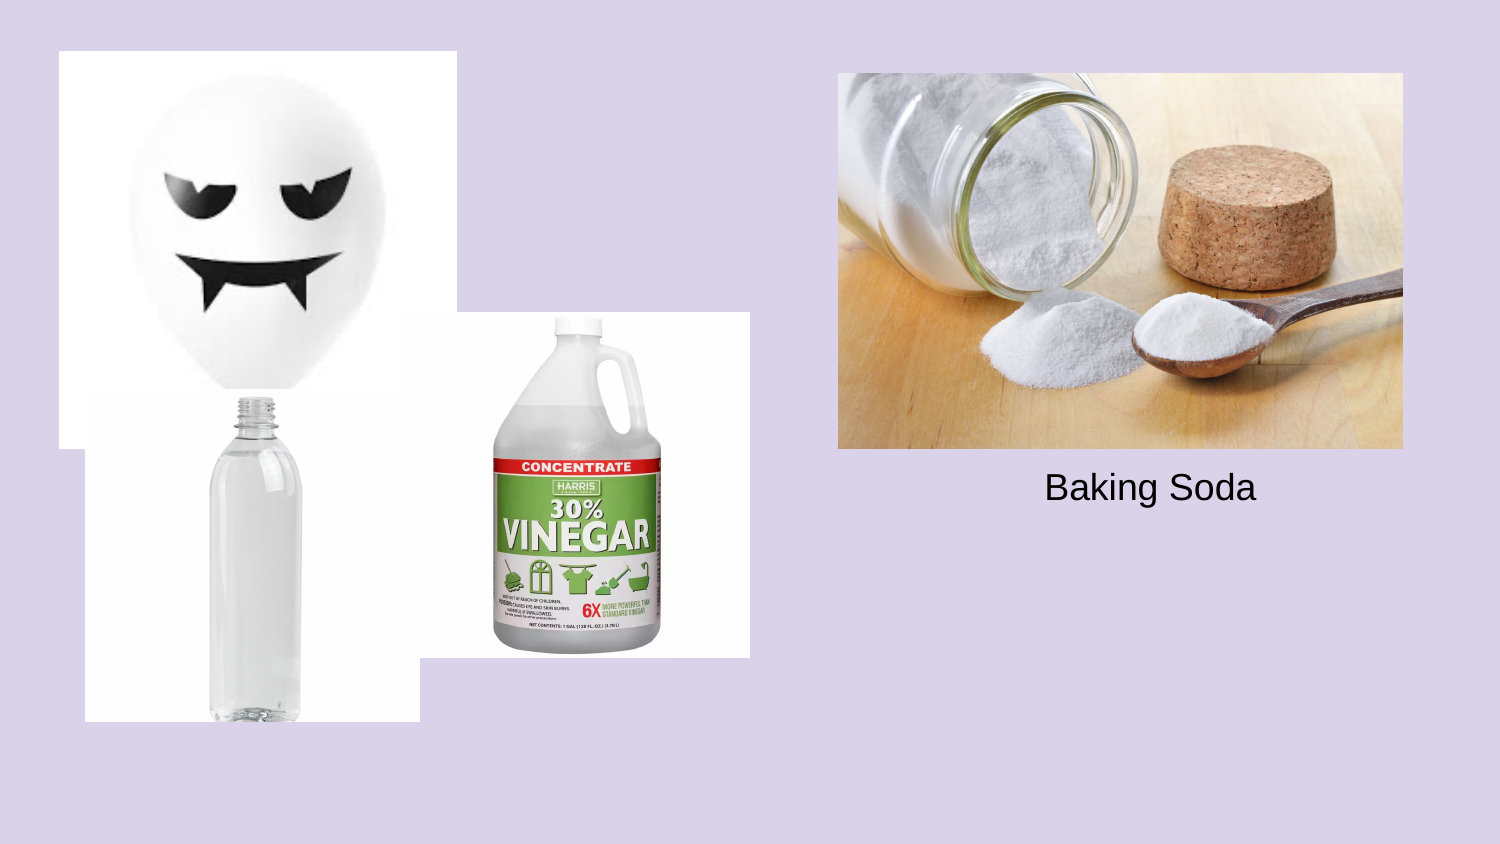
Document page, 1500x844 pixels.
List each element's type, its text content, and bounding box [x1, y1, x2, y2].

picture [59, 51, 751, 722]
text_box Baking Soda [1029, 457, 1273, 523]
picture [838, 73, 1403, 449]
